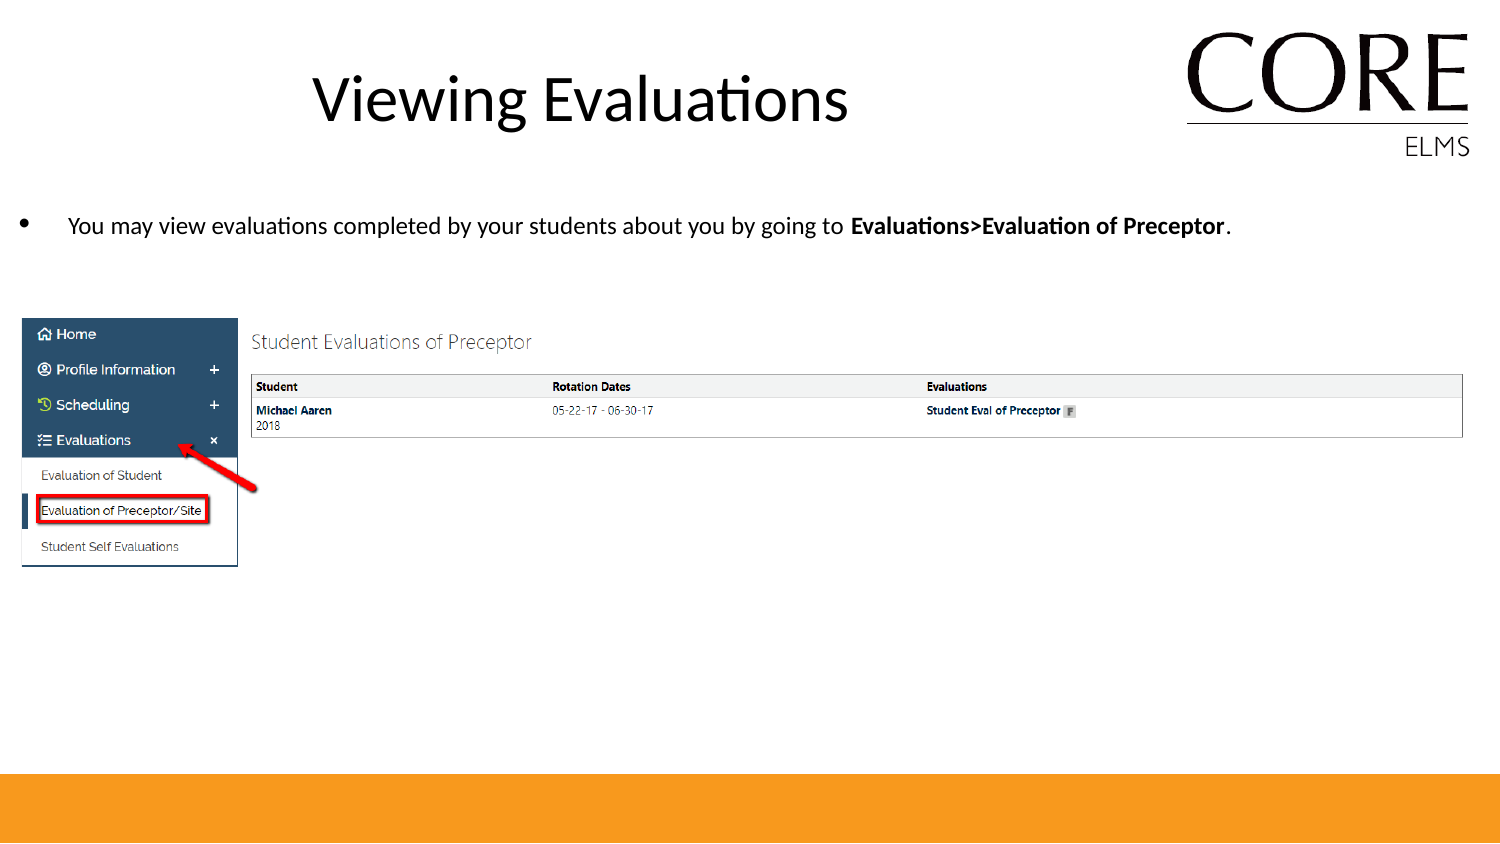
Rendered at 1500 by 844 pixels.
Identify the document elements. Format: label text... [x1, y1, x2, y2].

text_box You may view evaluations completed by your students about you by going to Evaluations>Evaluation of Preceptor. [0, 46, 1393, 347]
text_box Viewing Evaluations [75, 46, 1088, 143]
picture [1180, 26, 1472, 161]
picture [20, 317, 1472, 567]
picture [0, 773, 1500, 844]
